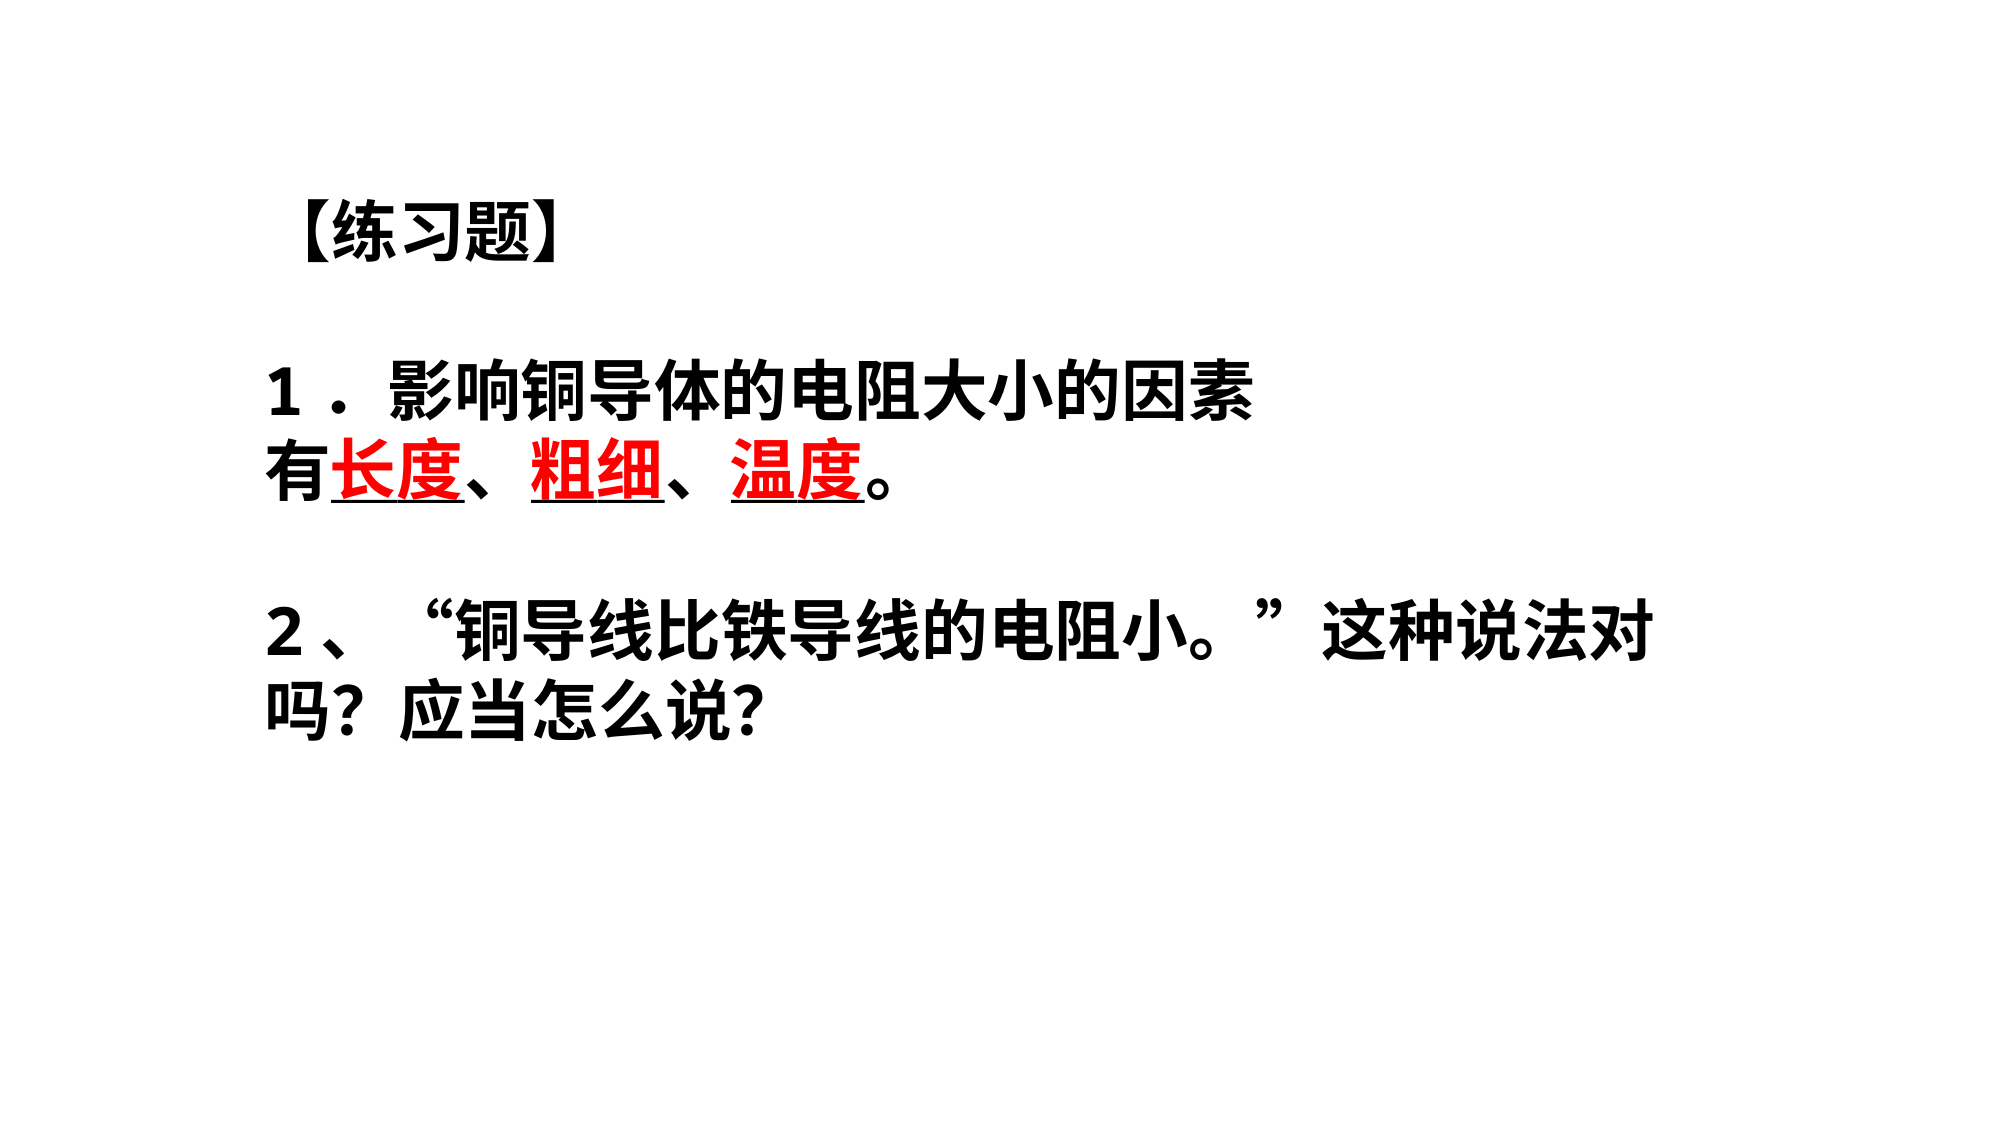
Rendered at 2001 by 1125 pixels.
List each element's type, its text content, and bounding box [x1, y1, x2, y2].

text_box 长度 粗细 温度 [314, 420, 941, 515]
text_box 【练习题】 1．影响铜导体的电阻大小的因素 有＿＿、＿＿、＿＿。 2、“铜导线比铁导线的电阻小。”这种说法对吗？应当怎么说？ [249, 181, 1674, 757]
